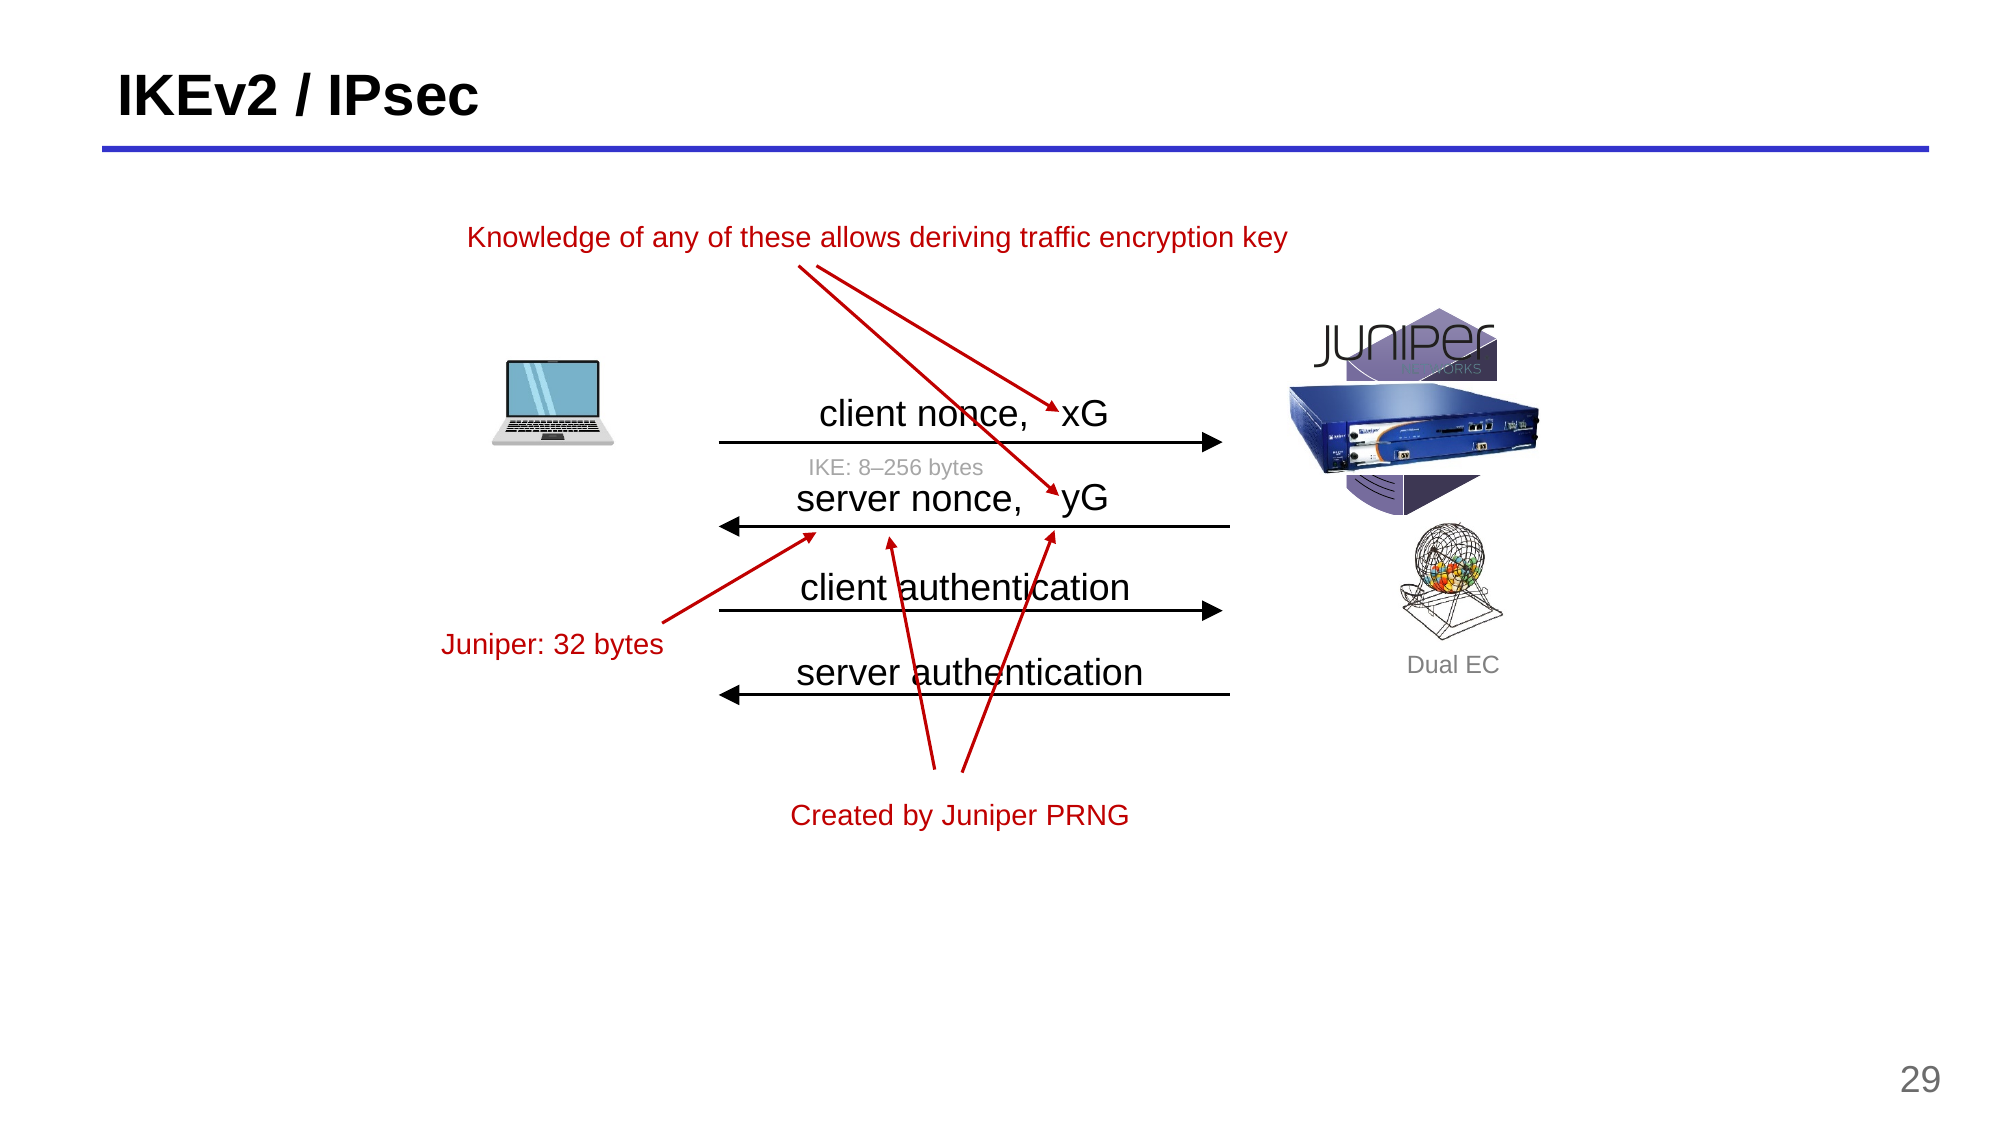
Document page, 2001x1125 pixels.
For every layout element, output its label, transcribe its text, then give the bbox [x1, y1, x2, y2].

slide_number 29 [1539, 1047, 1957, 1101]
text_box server authentication [1058, 640, 1181, 694]
picture [486, 345, 625, 462]
text_box xG [1064, 381, 1142, 441]
text_box Knowledge of any of these allows deriving traffic encryption key [452, 210, 1327, 261]
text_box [1391, 515, 1525, 687]
text_box server nonce, [781, 466, 1046, 525]
text_box server authentication [939, 640, 956, 694]
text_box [798, 265, 1060, 497]
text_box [816, 265, 1060, 413]
text_box client authentication [1058, 555, 1157, 610]
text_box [888, 536, 935, 770]
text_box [1286, 270, 1541, 476]
text_box client authentication [821, 555, 883, 610]
text_box yG [1046, 465, 1142, 525]
picture [1344, 476, 1499, 519]
title IKEv2 / IPsec [102, 54, 1930, 130]
text_box Juniper: 32 bytes [426, 617, 696, 668]
text_box Created by Juniper PRNG [775, 788, 1205, 839]
text_box client authentication [939, 555, 956, 610]
text_box server authentication [781, 640, 883, 694]
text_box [661, 531, 817, 624]
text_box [961, 529, 1055, 773]
